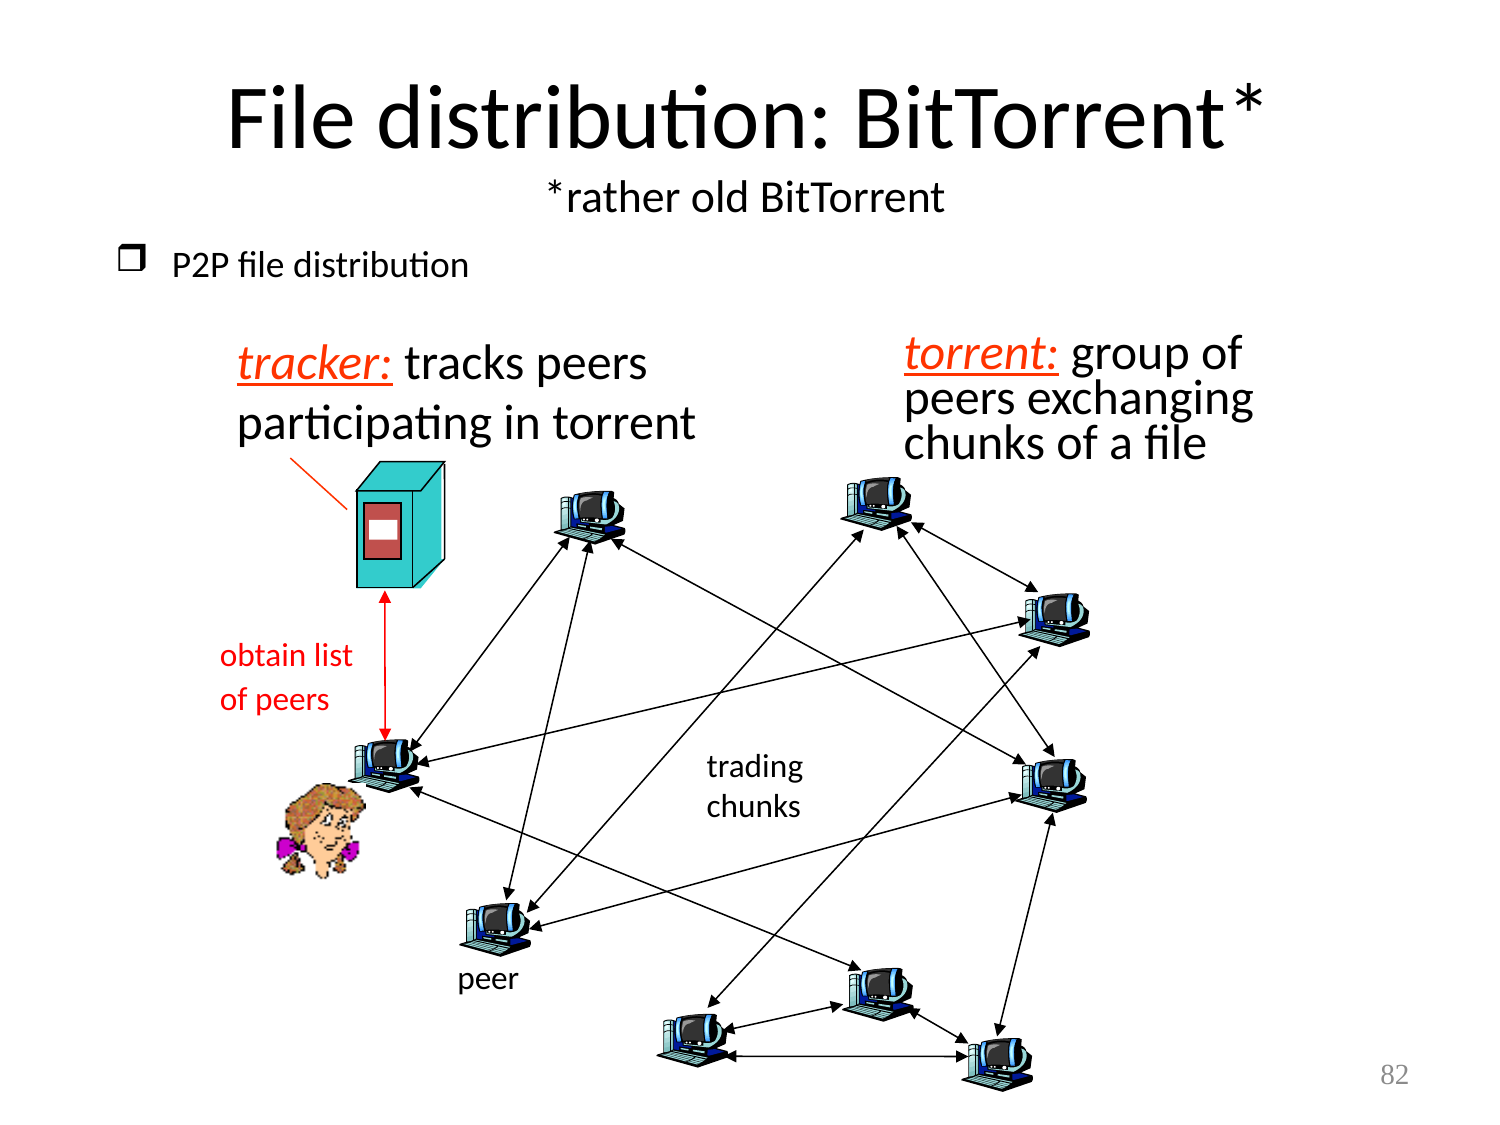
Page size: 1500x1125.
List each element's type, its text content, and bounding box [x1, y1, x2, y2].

slide_number 82 [1074, 1042, 1425, 1103]
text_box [203, 457, 1092, 1093]
text_box tracker: tracks peers participating in torrent [221, 322, 712, 456]
text_box P2P file distribution [100, 232, 756, 322]
title File distribution: BitTorrent* *rather old BitTorrent [75, 45, 1425, 233]
text_box torrent: group of peers exchanging chunks of a file [888, 326, 1404, 476]
